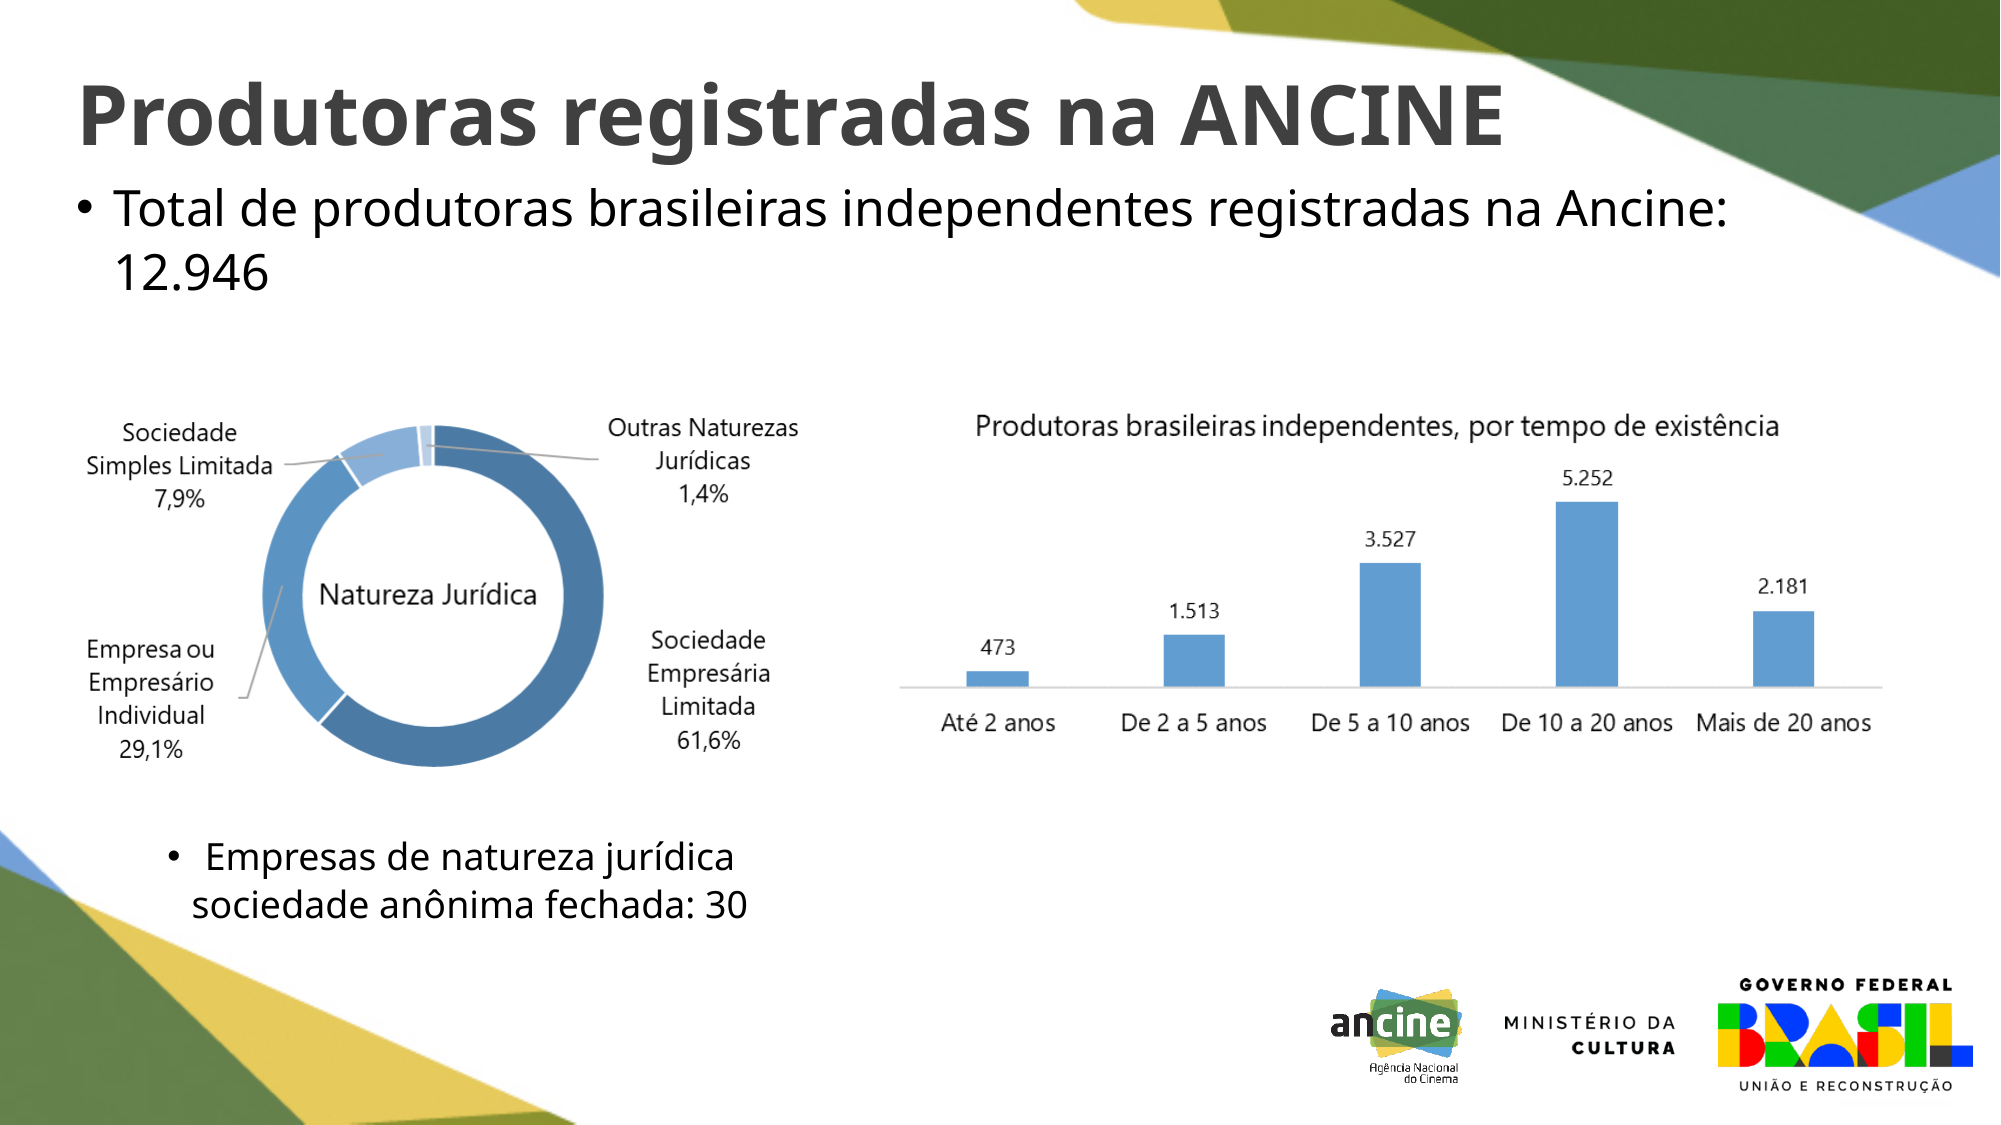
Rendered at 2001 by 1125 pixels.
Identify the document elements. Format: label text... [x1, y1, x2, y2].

title Produtoras registradas na ANCINE [76, 40, 1632, 175]
picture [0, 0, 2000, 1125]
subtitle Total de produtoras brasileiras independentes registradas na Ancine: 12.946 [76, 175, 1767, 297]
subtitle Empresas de natureza jurídica sociedade anônima fechada: 30 [150, 804, 753, 961]
